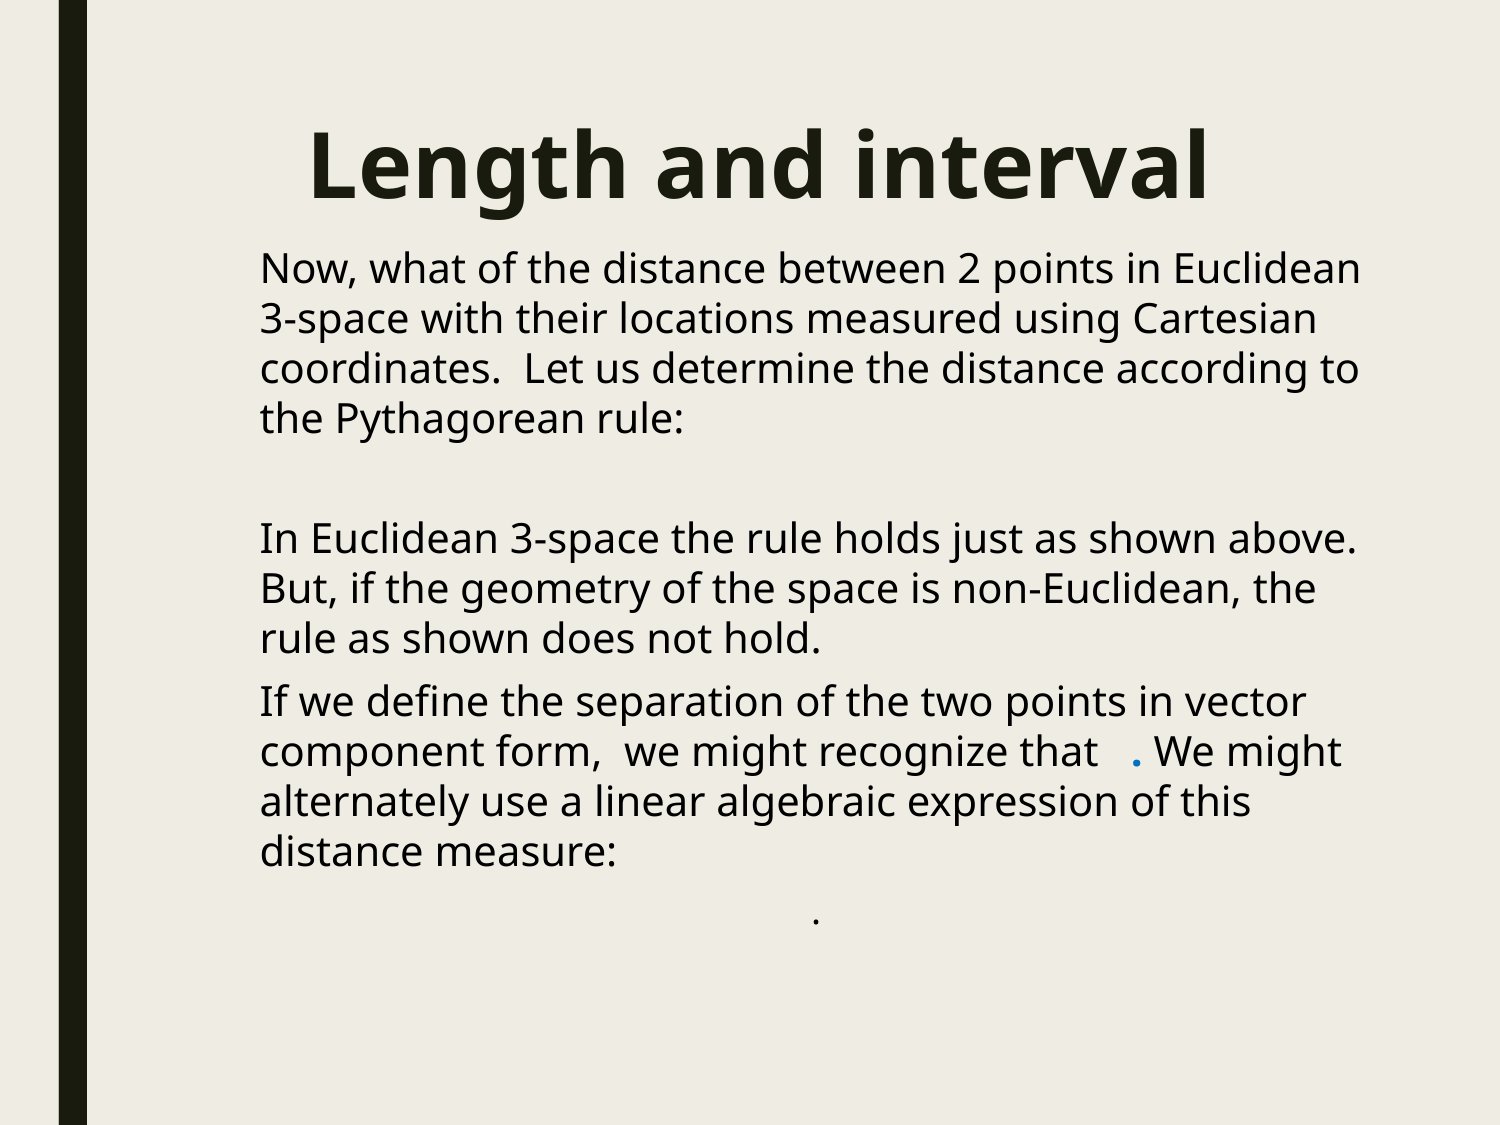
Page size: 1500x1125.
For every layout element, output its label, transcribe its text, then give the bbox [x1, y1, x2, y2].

title Length and interval [168, 112, 1351, 357]
